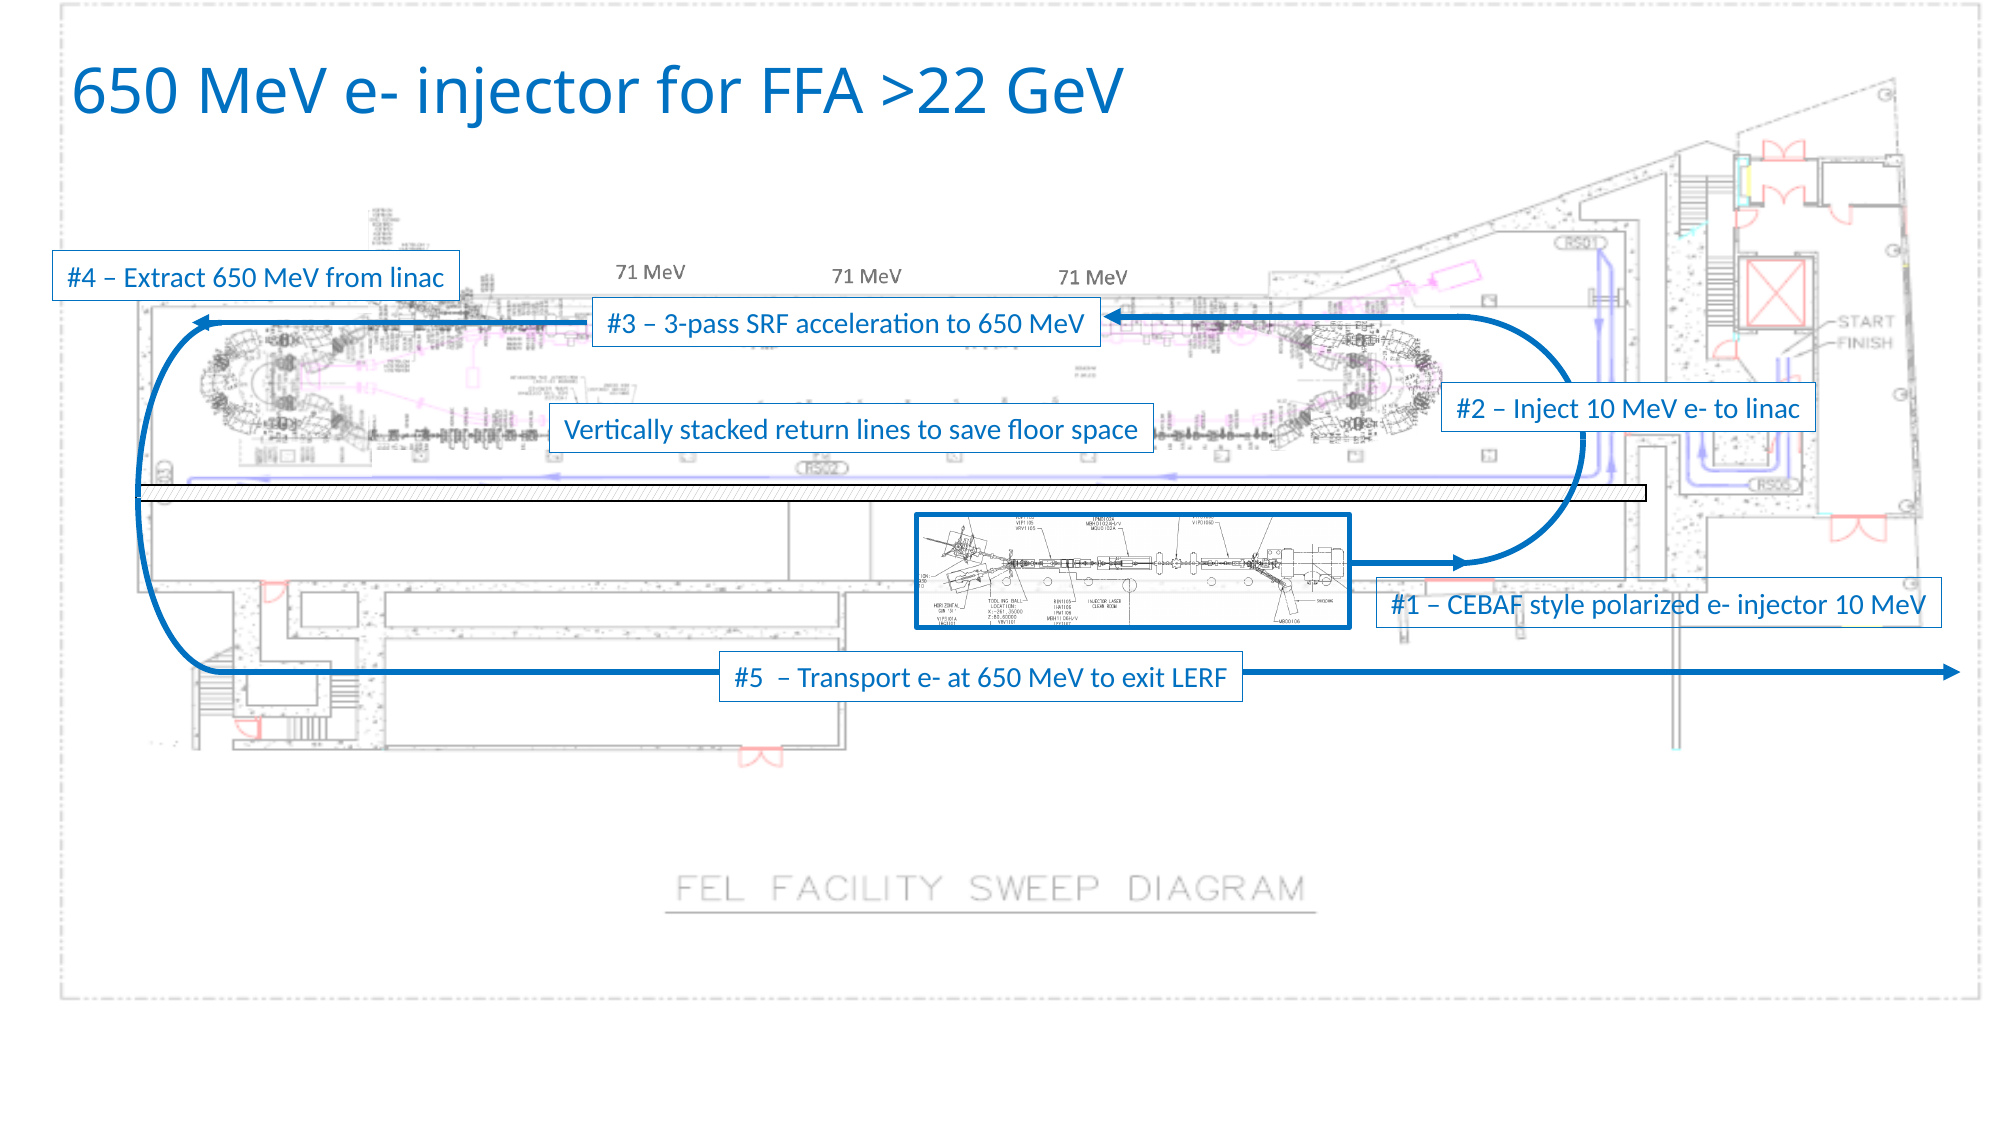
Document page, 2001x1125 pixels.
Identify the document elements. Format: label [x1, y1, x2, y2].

text_box [1331, 316, 1584, 564]
text_box [137, 322, 306, 673]
picture [56, 0, 1989, 1008]
text_box [52, 250, 56, 301]
